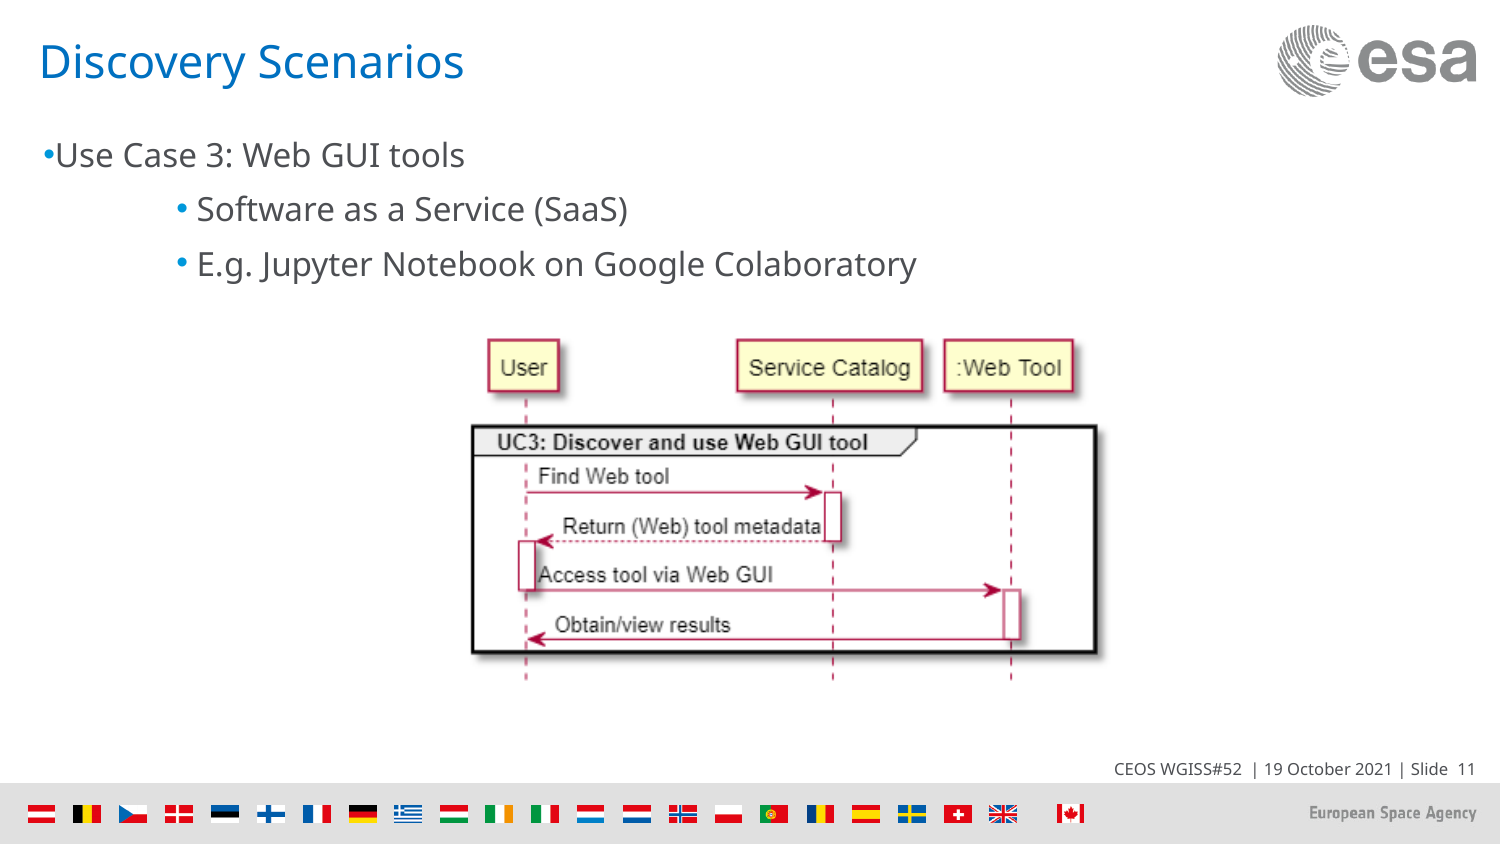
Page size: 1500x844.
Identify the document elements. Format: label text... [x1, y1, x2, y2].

picture [1277, 25, 1477, 109]
picture [0, 783, 1500, 844]
picture [460, 333, 1111, 689]
list Use Case 3: Web GUI tools Software as a Service (SaaS) E.g. Jupyter Notebook on Google Colaboratory [28, 119, 1464, 747]
title Discovery Scenarios [23, 24, 1201, 96]
